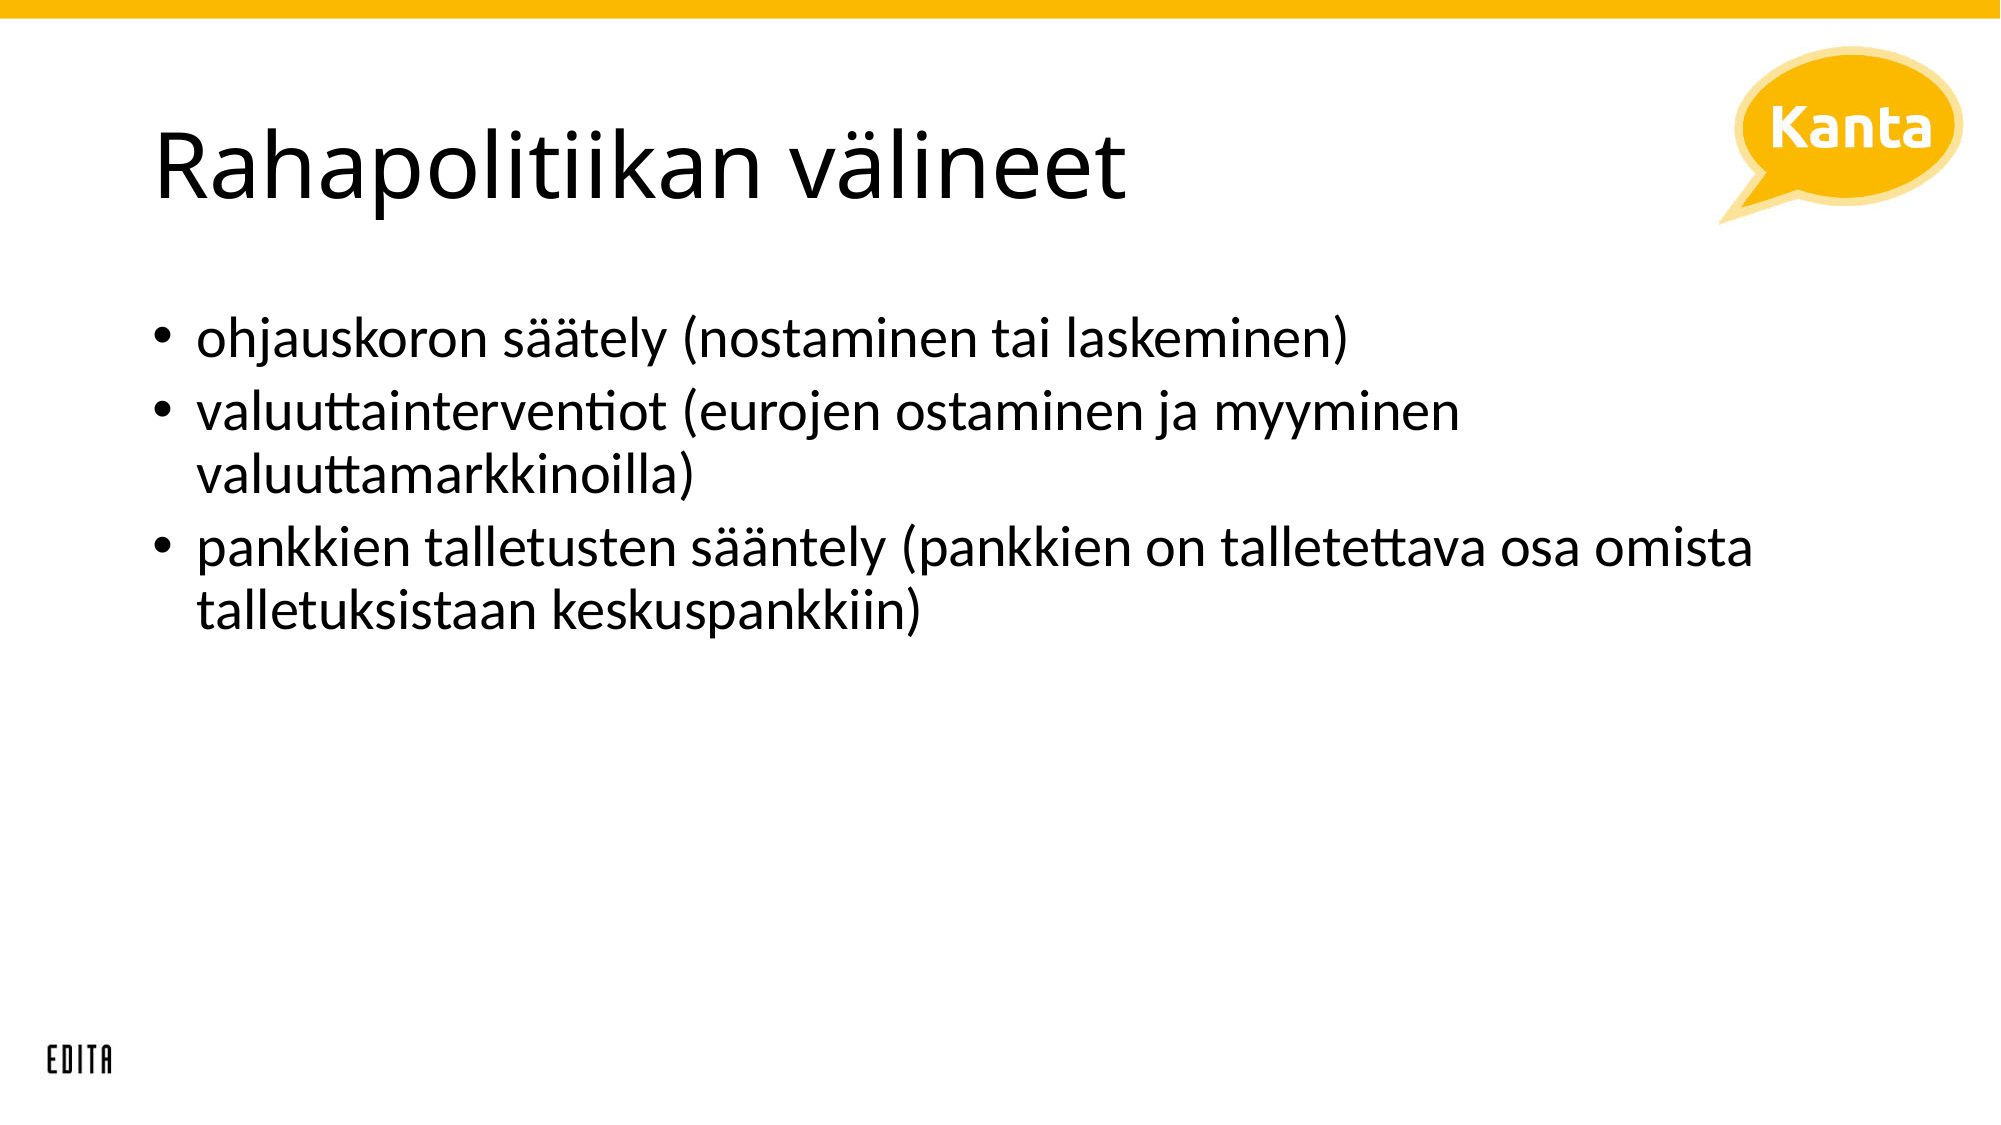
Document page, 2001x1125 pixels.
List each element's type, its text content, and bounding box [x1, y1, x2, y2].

title Rahapolitiikan välineet [137, 59, 1863, 278]
picture [0, 0, 2001, 1125]
list ohjauskoron säätely (nostaminen tai laskeminen) valuuttainterventiot (eurojen ostaminen ja myyminen valuuttamarkkinoilla) pankkien talletusten sääntely (pankkien on talletettava osa omista talletuksistaan keskuspankkiin) [137, 299, 1863, 1014]
